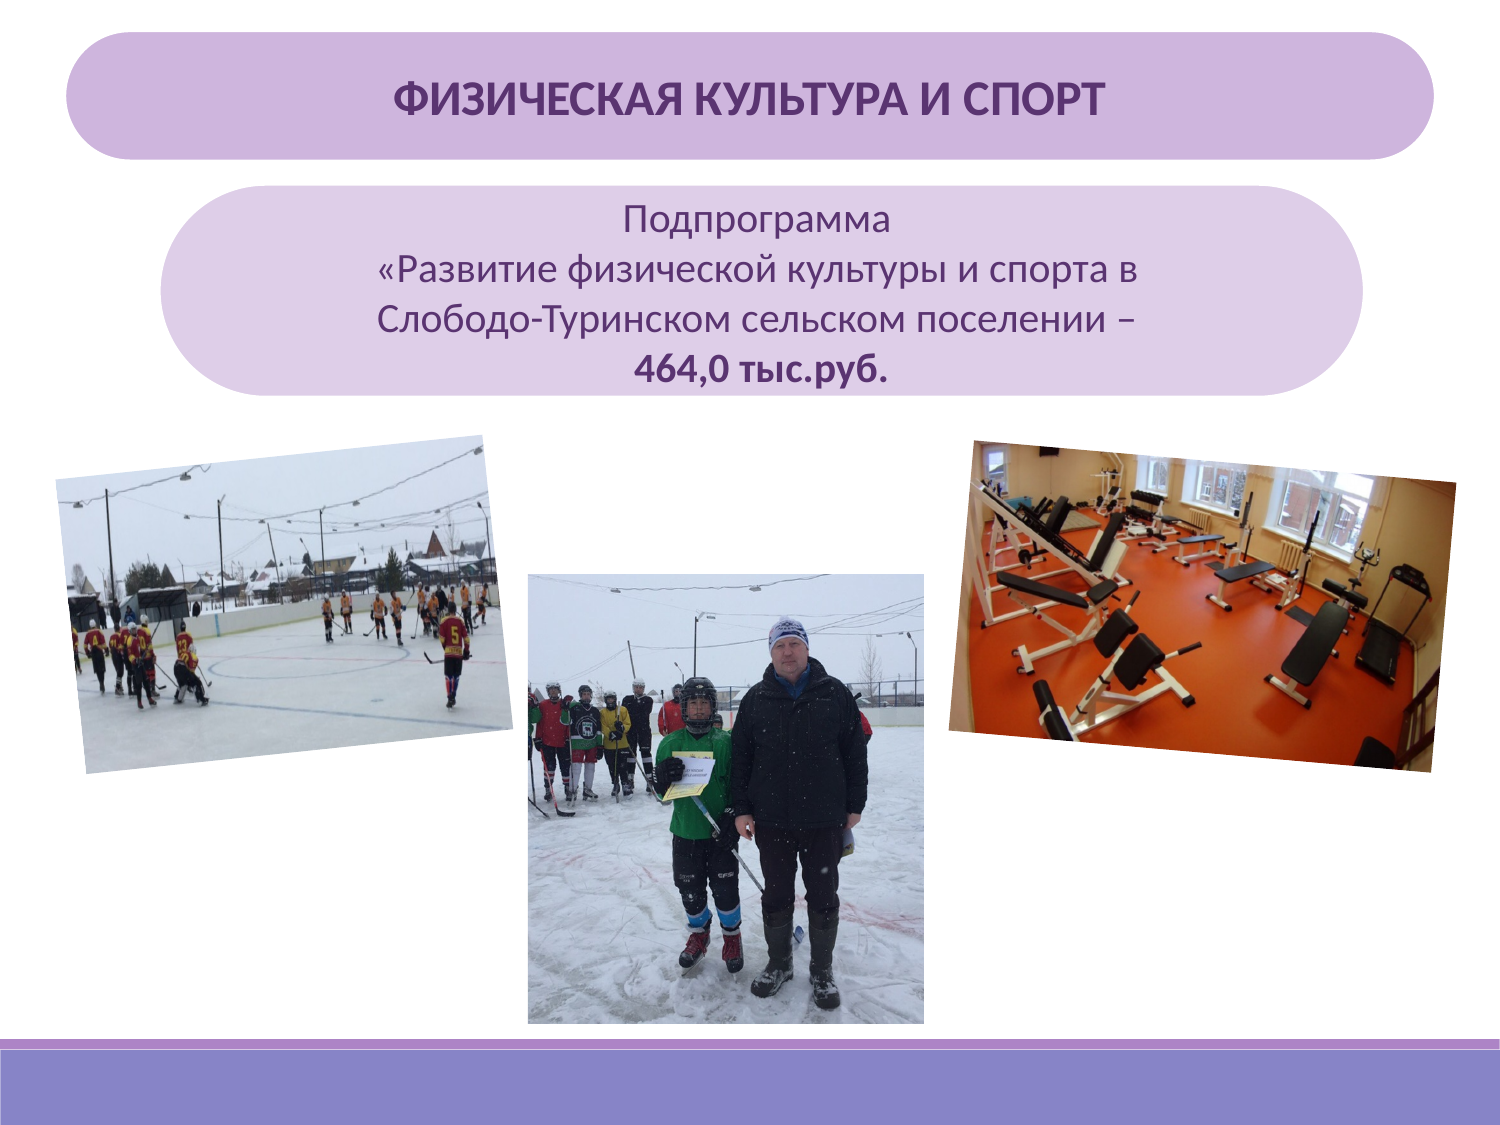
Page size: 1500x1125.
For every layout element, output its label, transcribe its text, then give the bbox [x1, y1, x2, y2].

text_box ФИЗИЧЕСКАЯ КУЛЬТУРА И СПОРТ [63, 29, 1437, 163]
picture [527, 573, 925, 1024]
picture [56, 434, 514, 774]
picture [948, 440, 1457, 773]
text_box Подпрограмма «Развитие физической культуры и спорта в Слободо-Туринском сельском поселении – 464,0 тыс.руб. [158, 183, 1366, 399]
